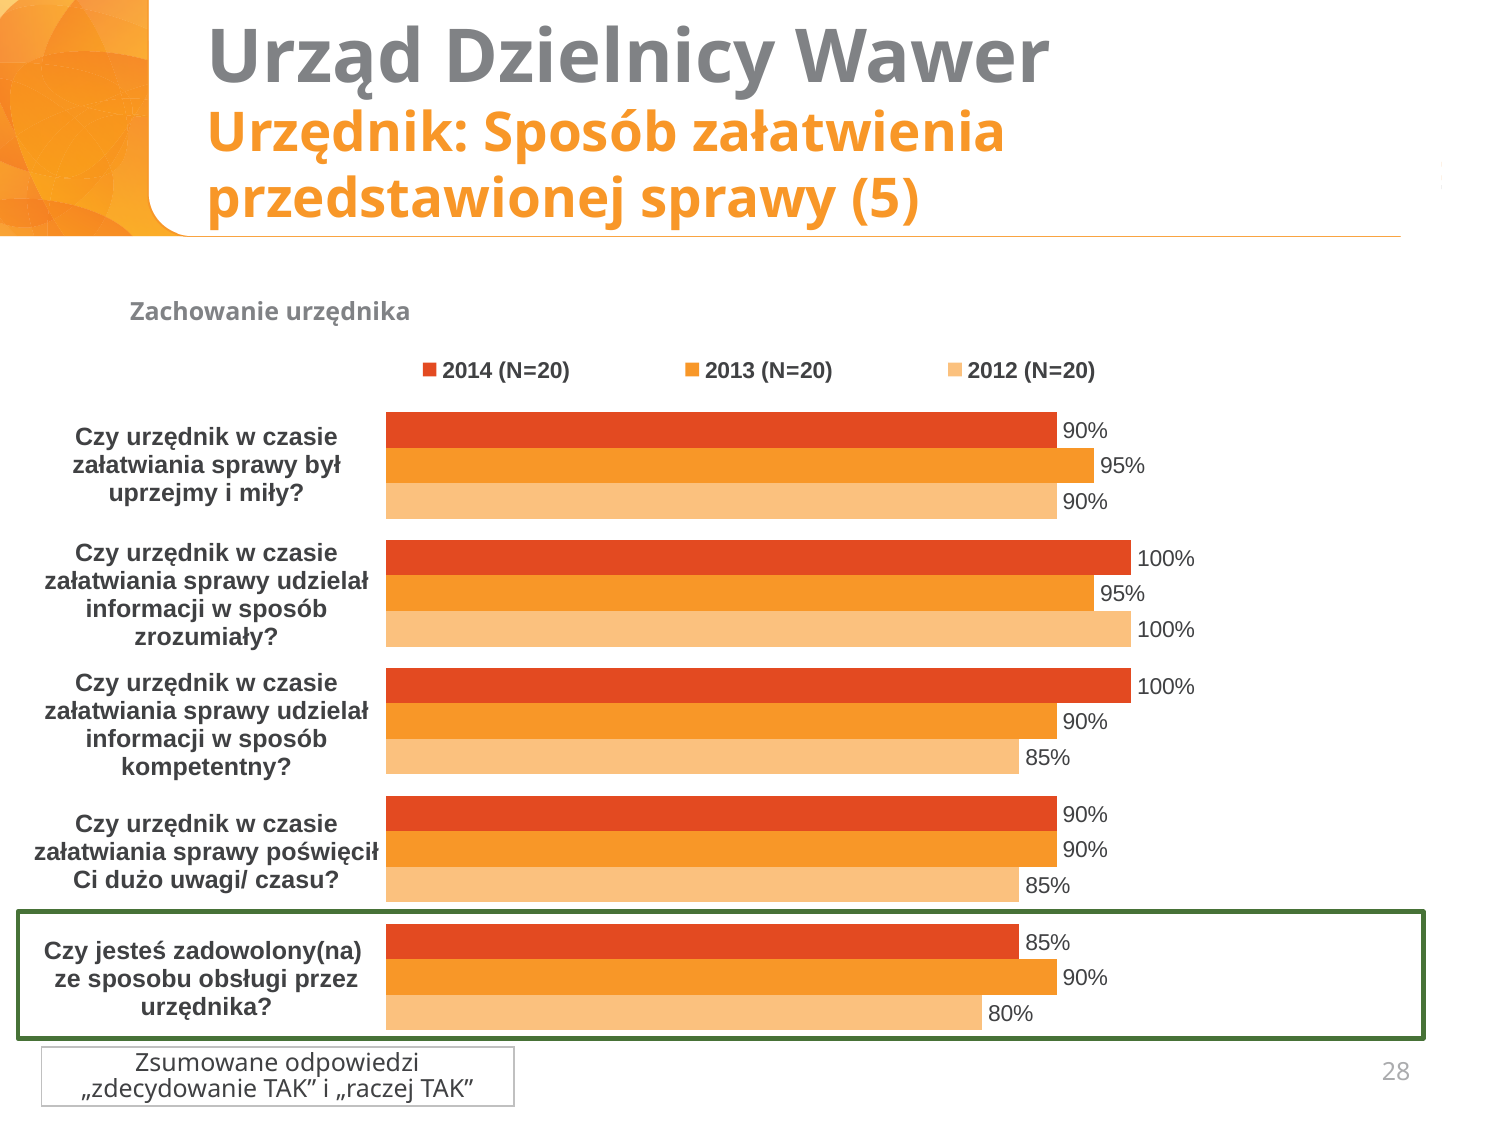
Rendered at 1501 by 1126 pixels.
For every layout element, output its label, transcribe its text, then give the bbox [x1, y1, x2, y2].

title Urząd Dzielnicy Wawer Urzędnik: Sposób załatwienia przedstawionej sprawy (5) [147, 0, 1442, 237]
table_cell Czy urzędnik w czasie załatwiania sprawy udzielał informacji w sposób zrozumiały? [30, 530, 95, 659]
text_box Zsumowane odpowiedzi „zdecydowanie TAK” i „raczej TAK” [41, 1046, 514, 1106]
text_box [125, 337, 1375, 512]
table_cell Czy urzędnik w czasie załatwiania sprawy udzielał informacji w sposób kompetentny? [30, 659, 95, 789]
text_box [1345, 909, 1426, 1041]
text_box Zachowanie urzędnika [100, 288, 869, 339]
text_box [16, 909, 95, 1041]
table_header Czy urzędnik w czasie załatwiania sprawy był uprzejmy i miły? [30, 400, 96, 530]
chart [100, 396, 1341, 1042]
slide_number 28 [1075, 1042, 1426, 1103]
picture [0, 0, 147, 237]
table_cell Czy urzędnik w czasie załatwiania sprawy poświęcił Ci dużo uwagi/ czasu? [30, 789, 95, 909]
